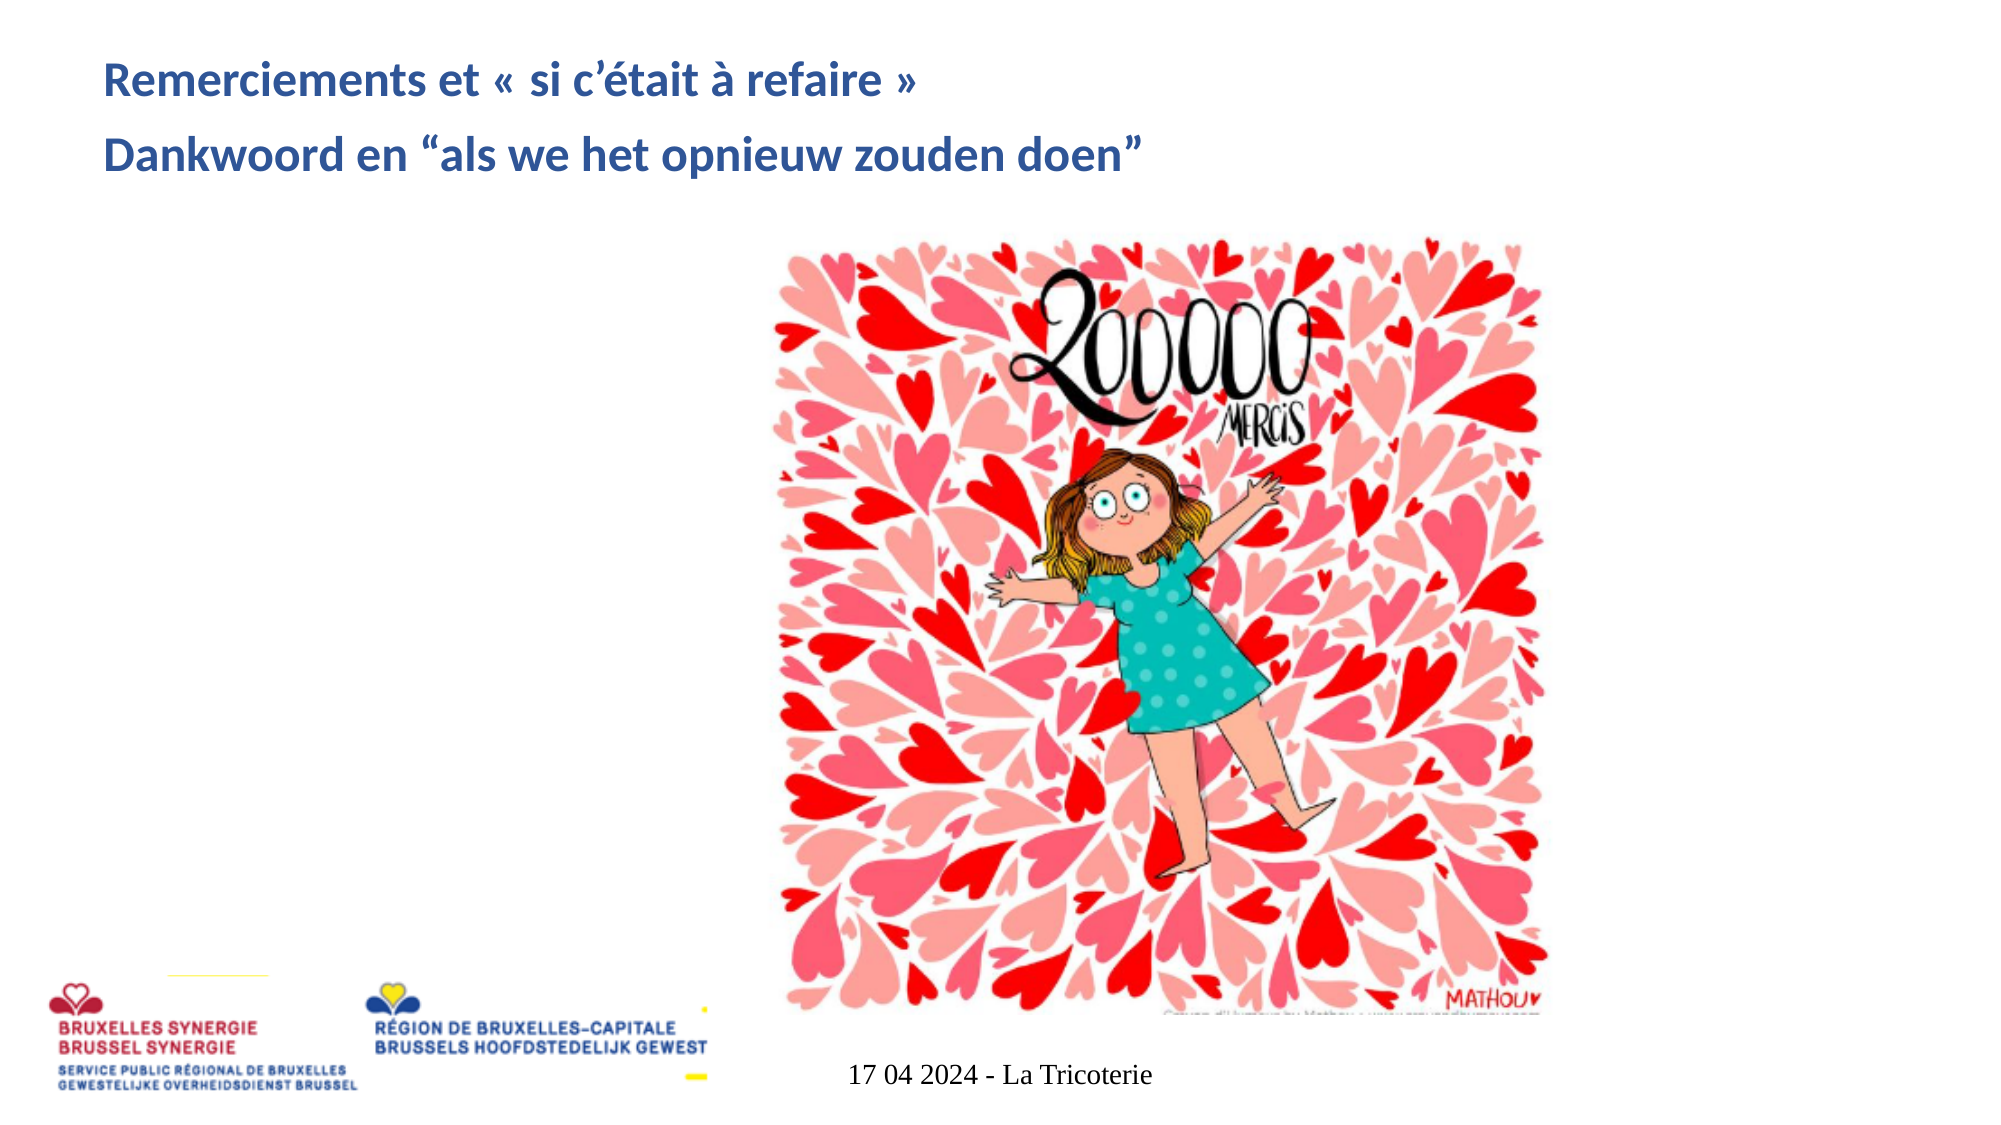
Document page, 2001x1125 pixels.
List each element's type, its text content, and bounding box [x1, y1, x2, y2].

footer 17 04 2024 - La Tricoterie [778, 1042, 1338, 1103]
picture [11, 212, 1562, 1110]
subtitle Remerciements et « si c’était à refaire » Dankwoord en “als we het opnieuw zouden doen” [88, 45, 1589, 318]
